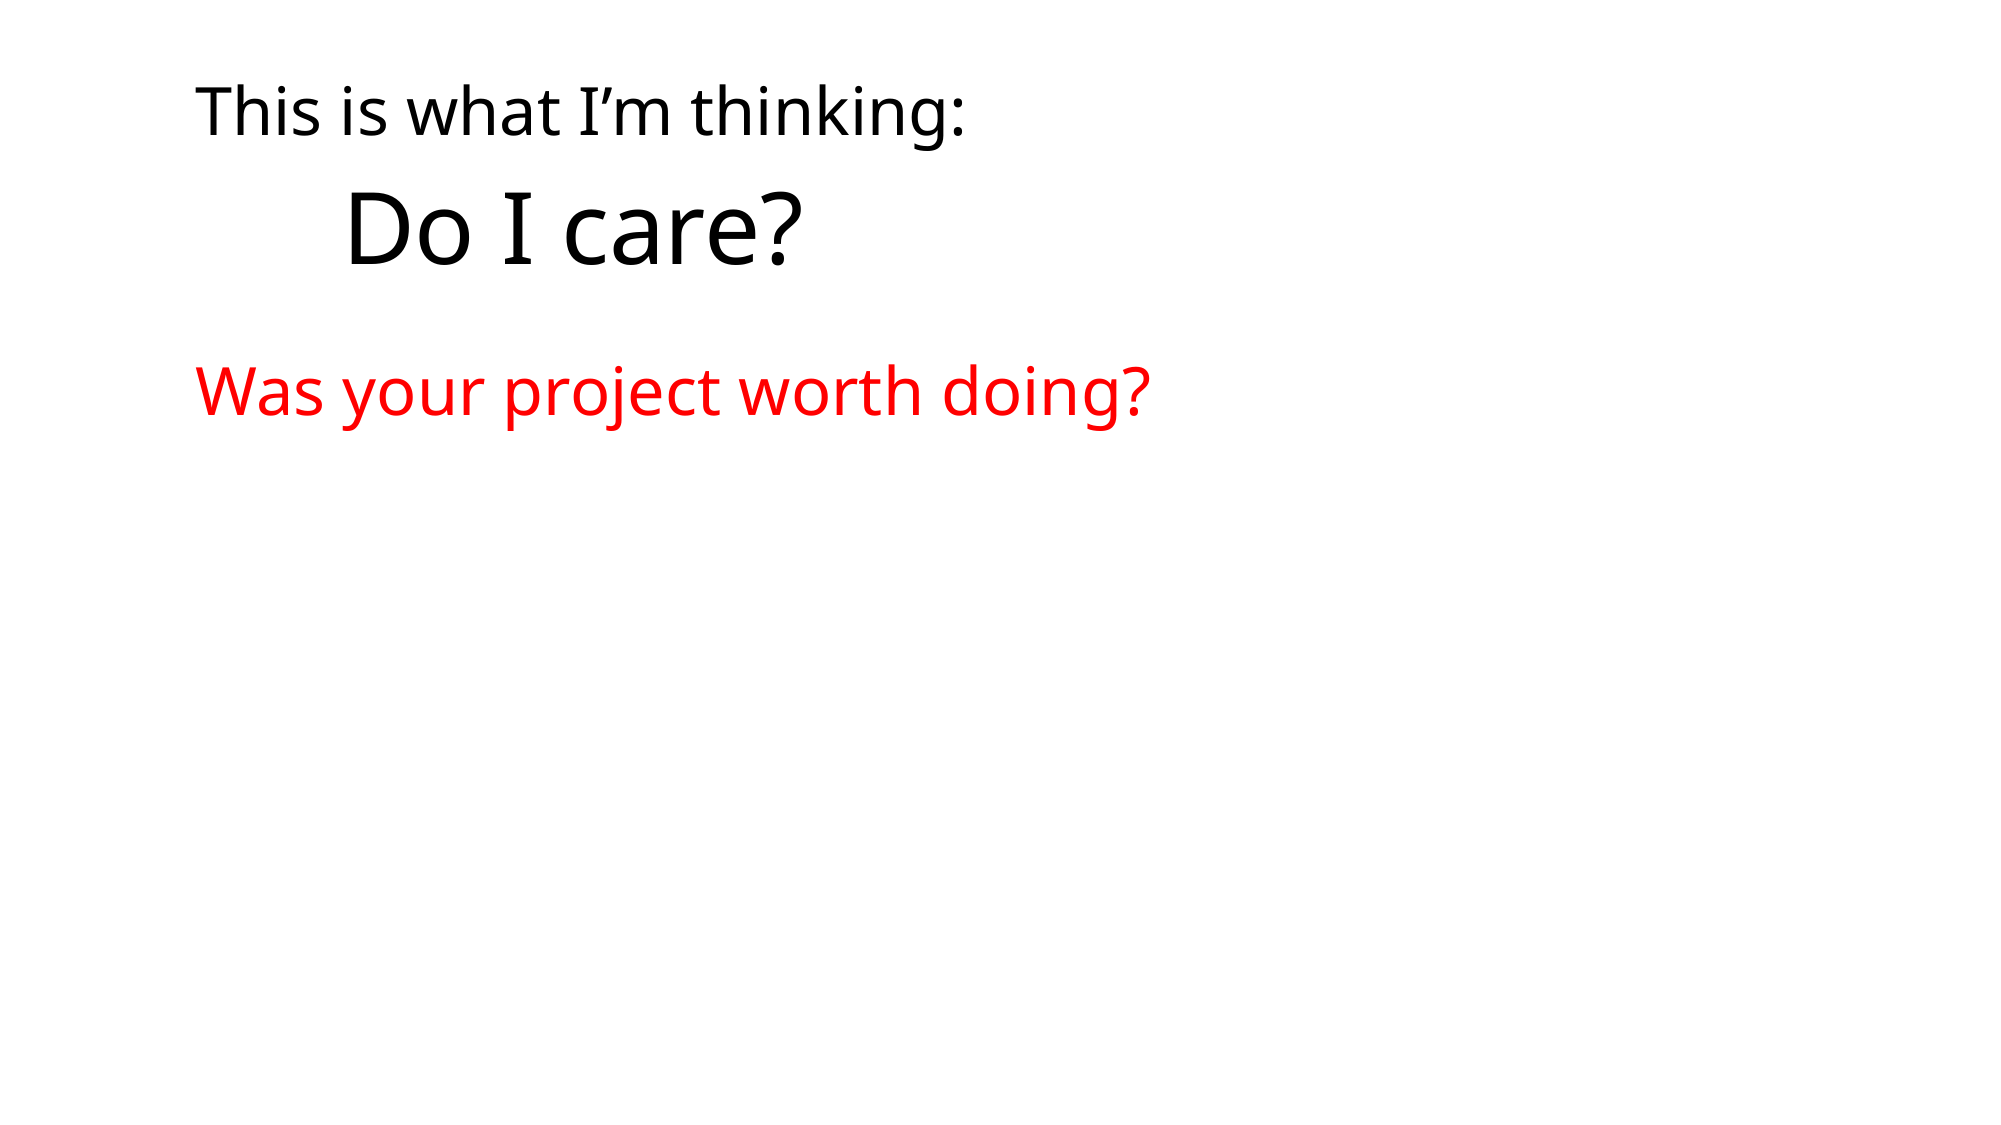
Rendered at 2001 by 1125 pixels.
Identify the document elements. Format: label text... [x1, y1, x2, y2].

text_box Do I care? [249, 157, 1748, 292]
text_box Was your project worth doing? [180, 341, 1706, 436]
text_box This is what I’m thinking: [180, 61, 1226, 156]
